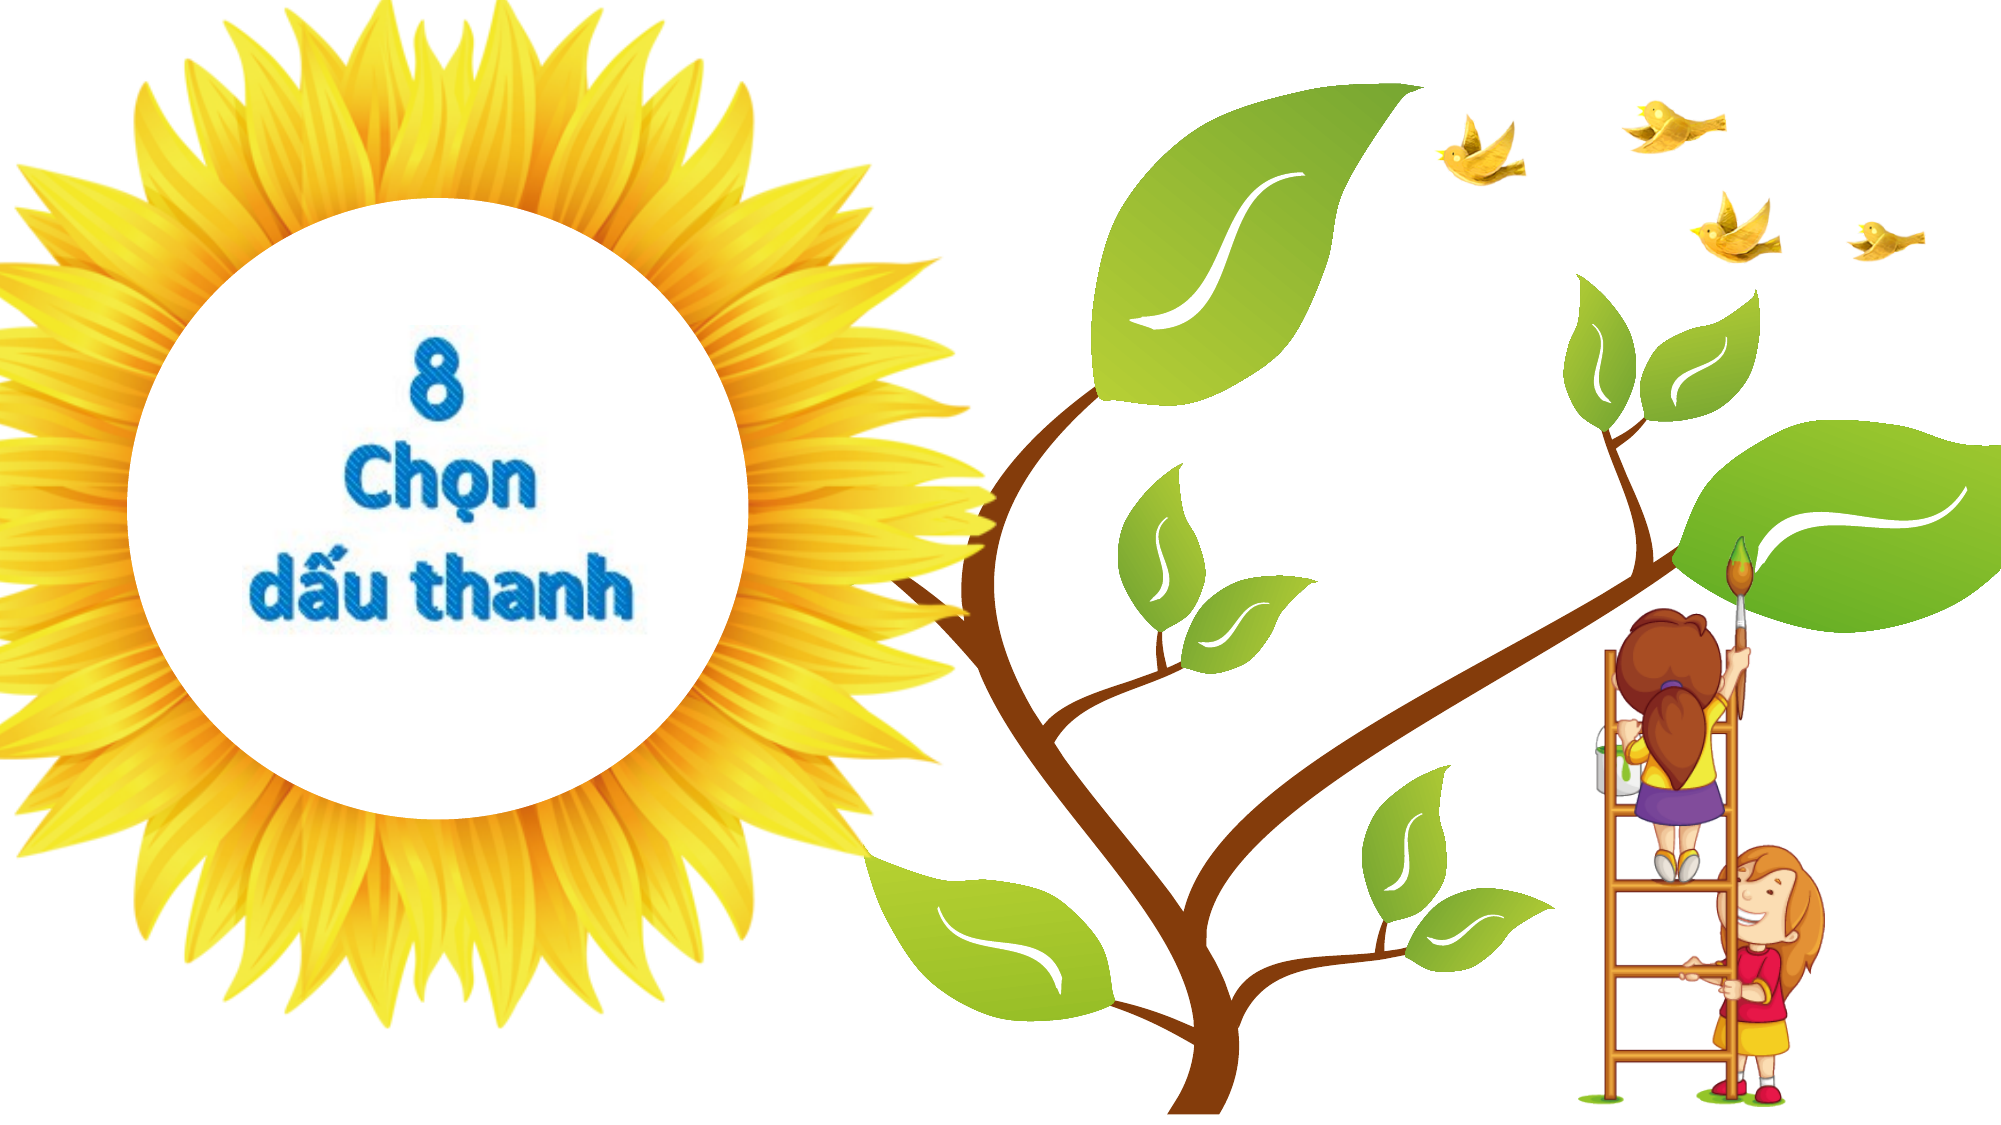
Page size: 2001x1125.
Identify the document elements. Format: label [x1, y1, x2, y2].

text_box [1600, 415, 1652, 536]
text_box [1010, 859, 1130, 1004]
picture [1577, 536, 1825, 1107]
text_box [1119, 462, 1212, 631]
text_box [1659, 273, 1753, 442]
text_box [1669, 391, 2000, 622]
text_box [1167, 581, 1327, 658]
text_box [1366, 756, 1460, 926]
text_box [1010, 385, 1099, 513]
text_box [1137, 7, 1368, 454]
text_box [1010, 607, 1577, 1116]
text_box [1400, 889, 1557, 966]
picture [242, 325, 658, 637]
text_box [0, 0, 1010, 1035]
picture [1433, 99, 1926, 265]
text_box [1557, 271, 1634, 431]
